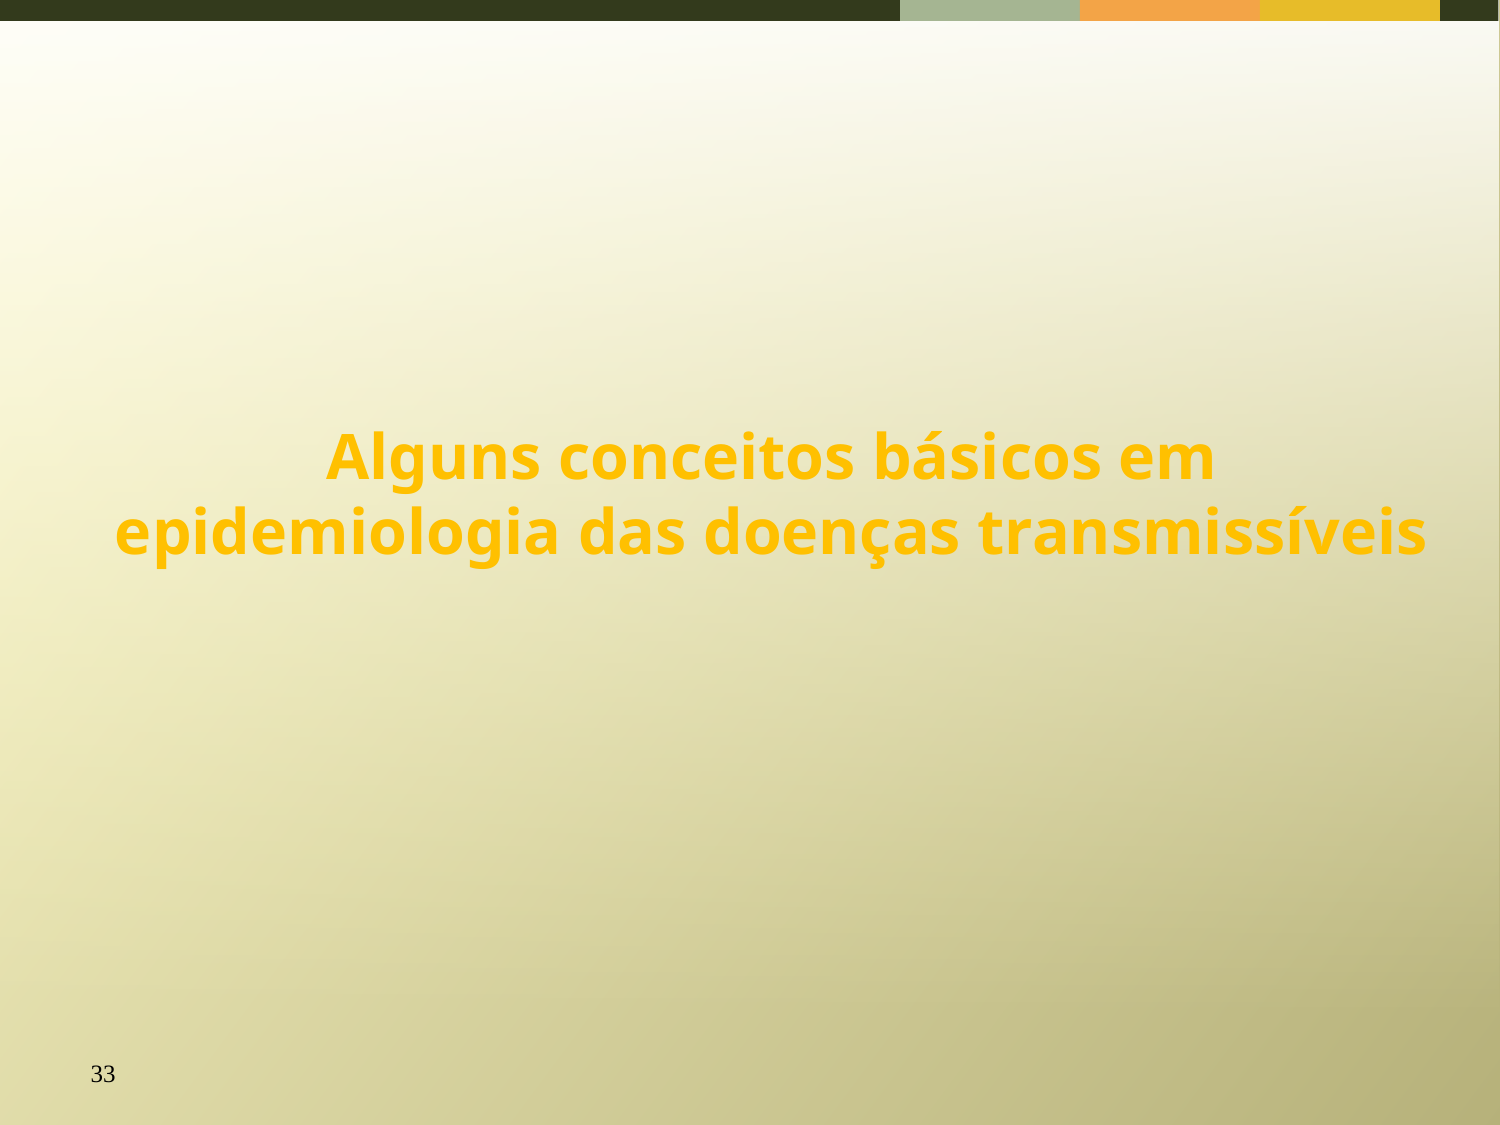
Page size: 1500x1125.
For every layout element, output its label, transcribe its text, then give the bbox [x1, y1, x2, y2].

slide_number 33 [75, 1042, 426, 1103]
title Alguns conceitos básicos em epidemiologia das doenças transmissíveis [96, 398, 1447, 587]
